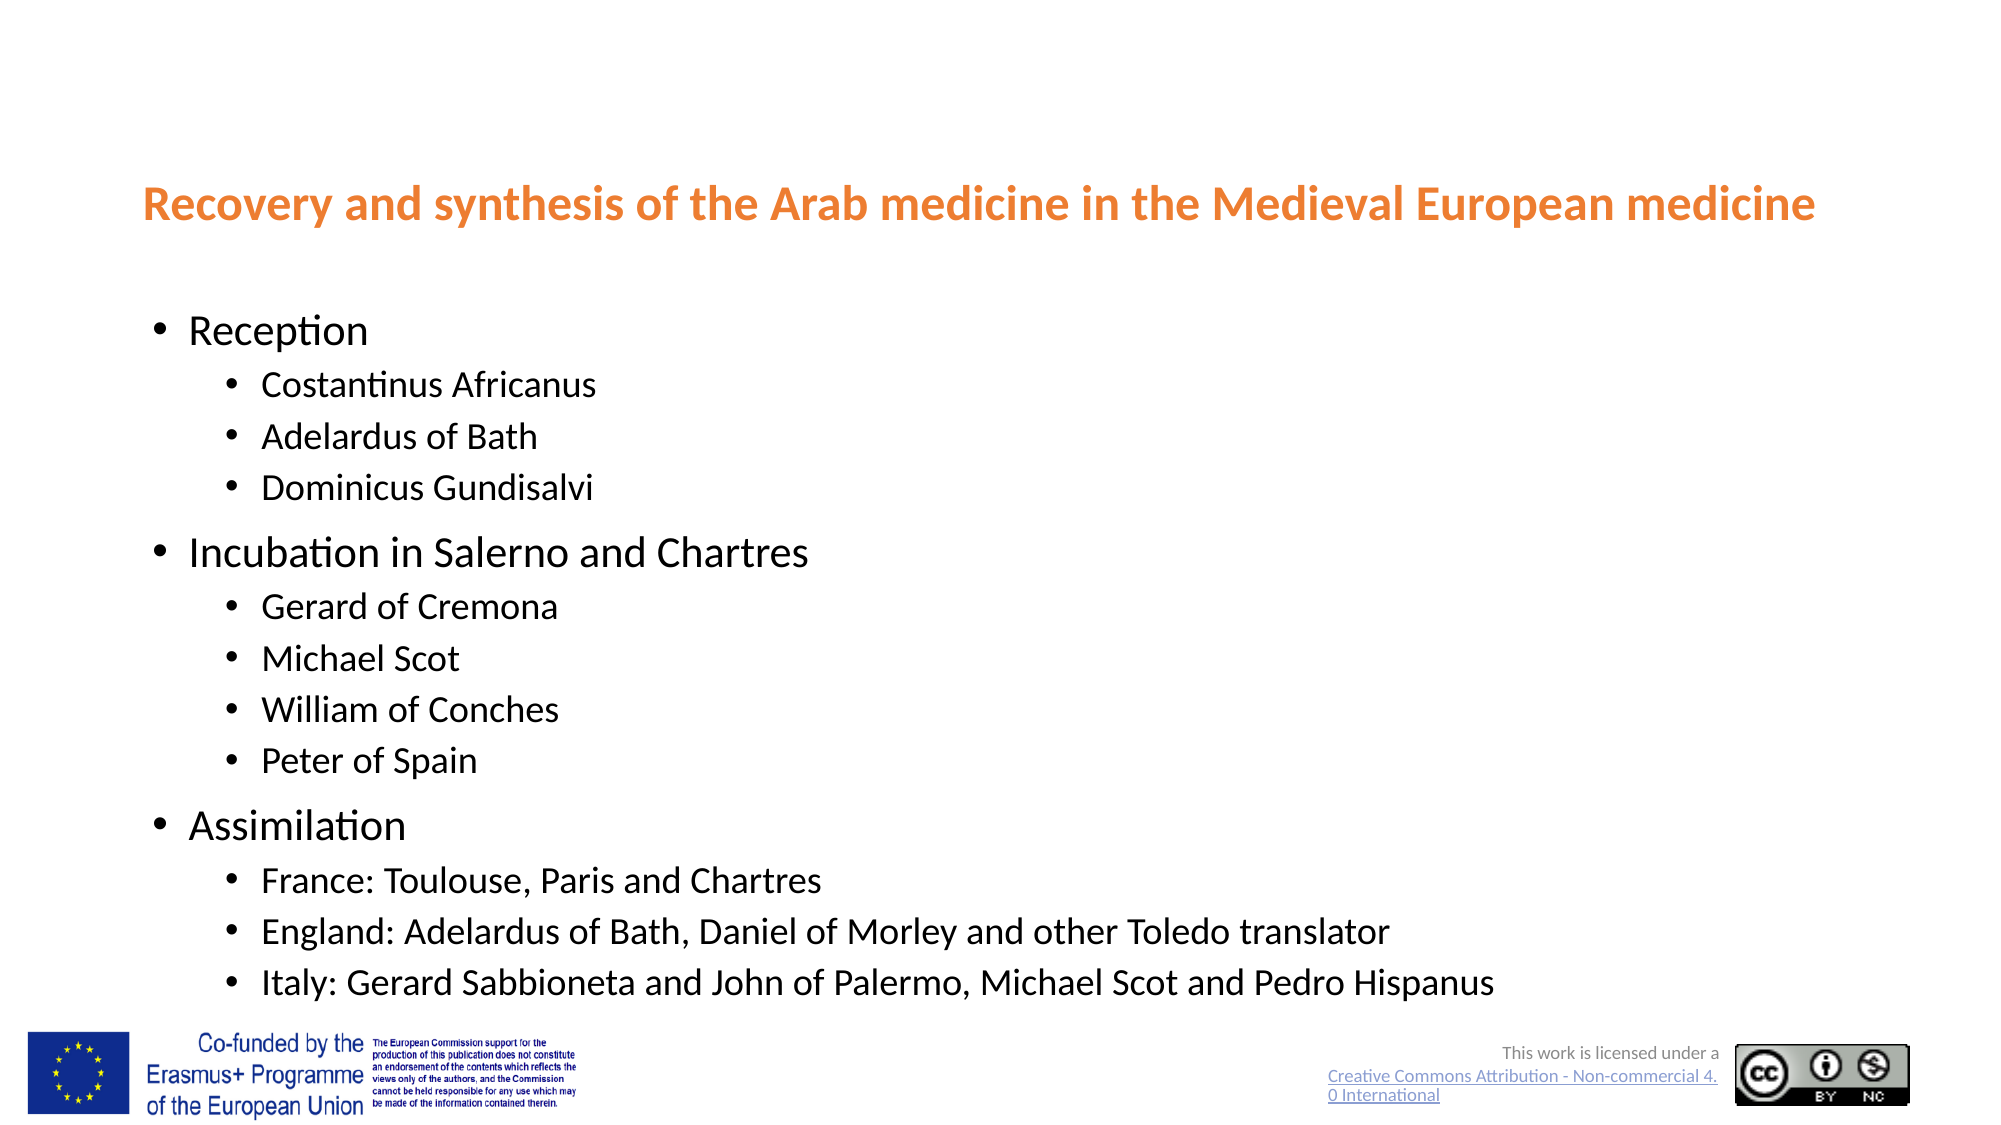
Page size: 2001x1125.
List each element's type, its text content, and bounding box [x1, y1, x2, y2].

picture [1735, 1044, 1910, 1106]
picture [23, 1025, 583, 1121]
title Recovery and synthesis of the Arab medicine in the Medieval European medicine [127, 95, 1853, 313]
list Reception Costantinus Africanus Adelardus of Bath Dominicus Gundisalvi Incubation in Salerno and Chartres Gerard of Cremona Michael Scot William of Conches Peter of Spain Assimilation France: Toulouse, Paris and Chartres England: Adelardus of Bath, Daniel of Morley and other Toledo translator Italy: Gerard Sabbioneta and John of Palermo, Michael Scot and Pedro Hispanus [137, 299, 1863, 1014]
